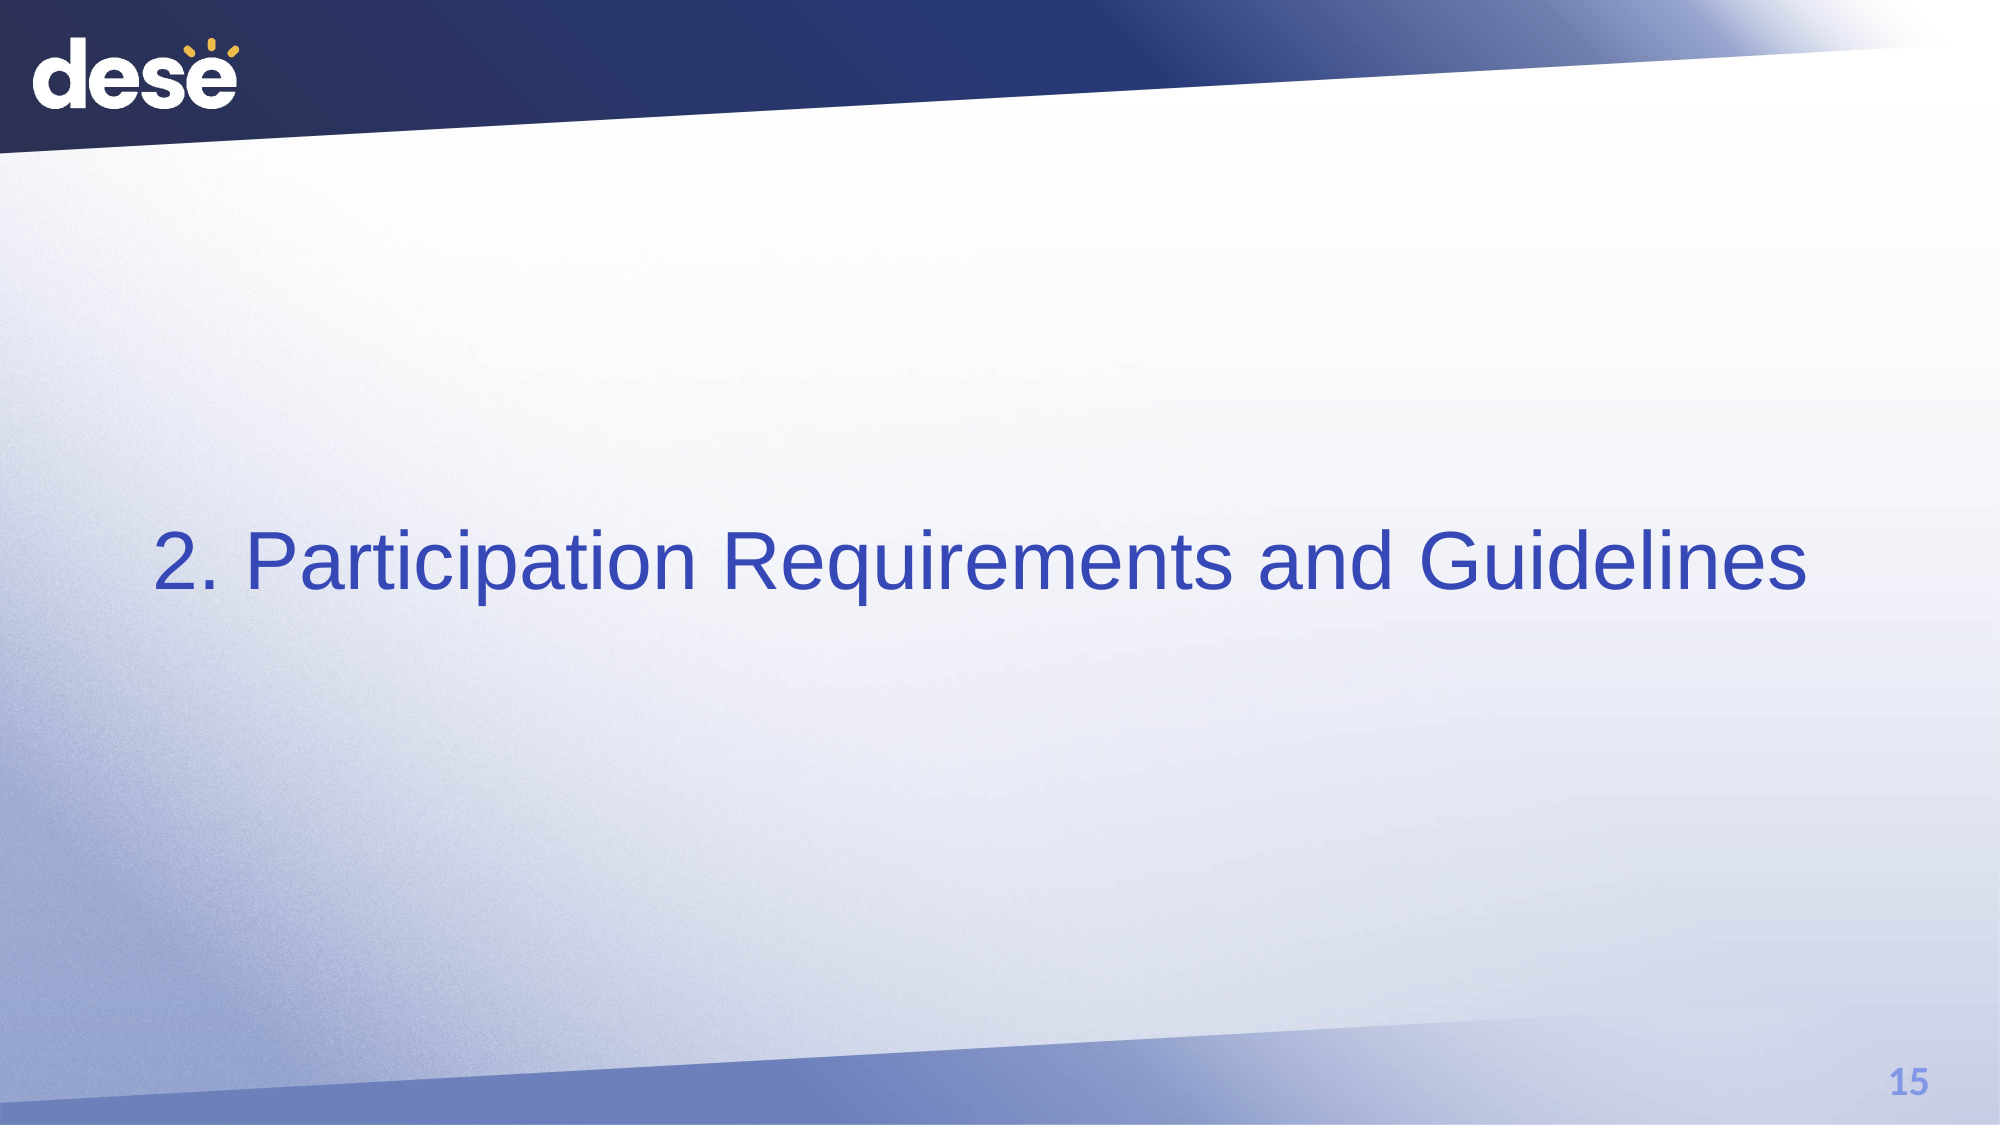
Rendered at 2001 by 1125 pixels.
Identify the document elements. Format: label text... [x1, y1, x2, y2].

picture [0, 0, 2000, 1125]
title 2. Participation Requirements and Guidelines [137, 472, 1863, 653]
